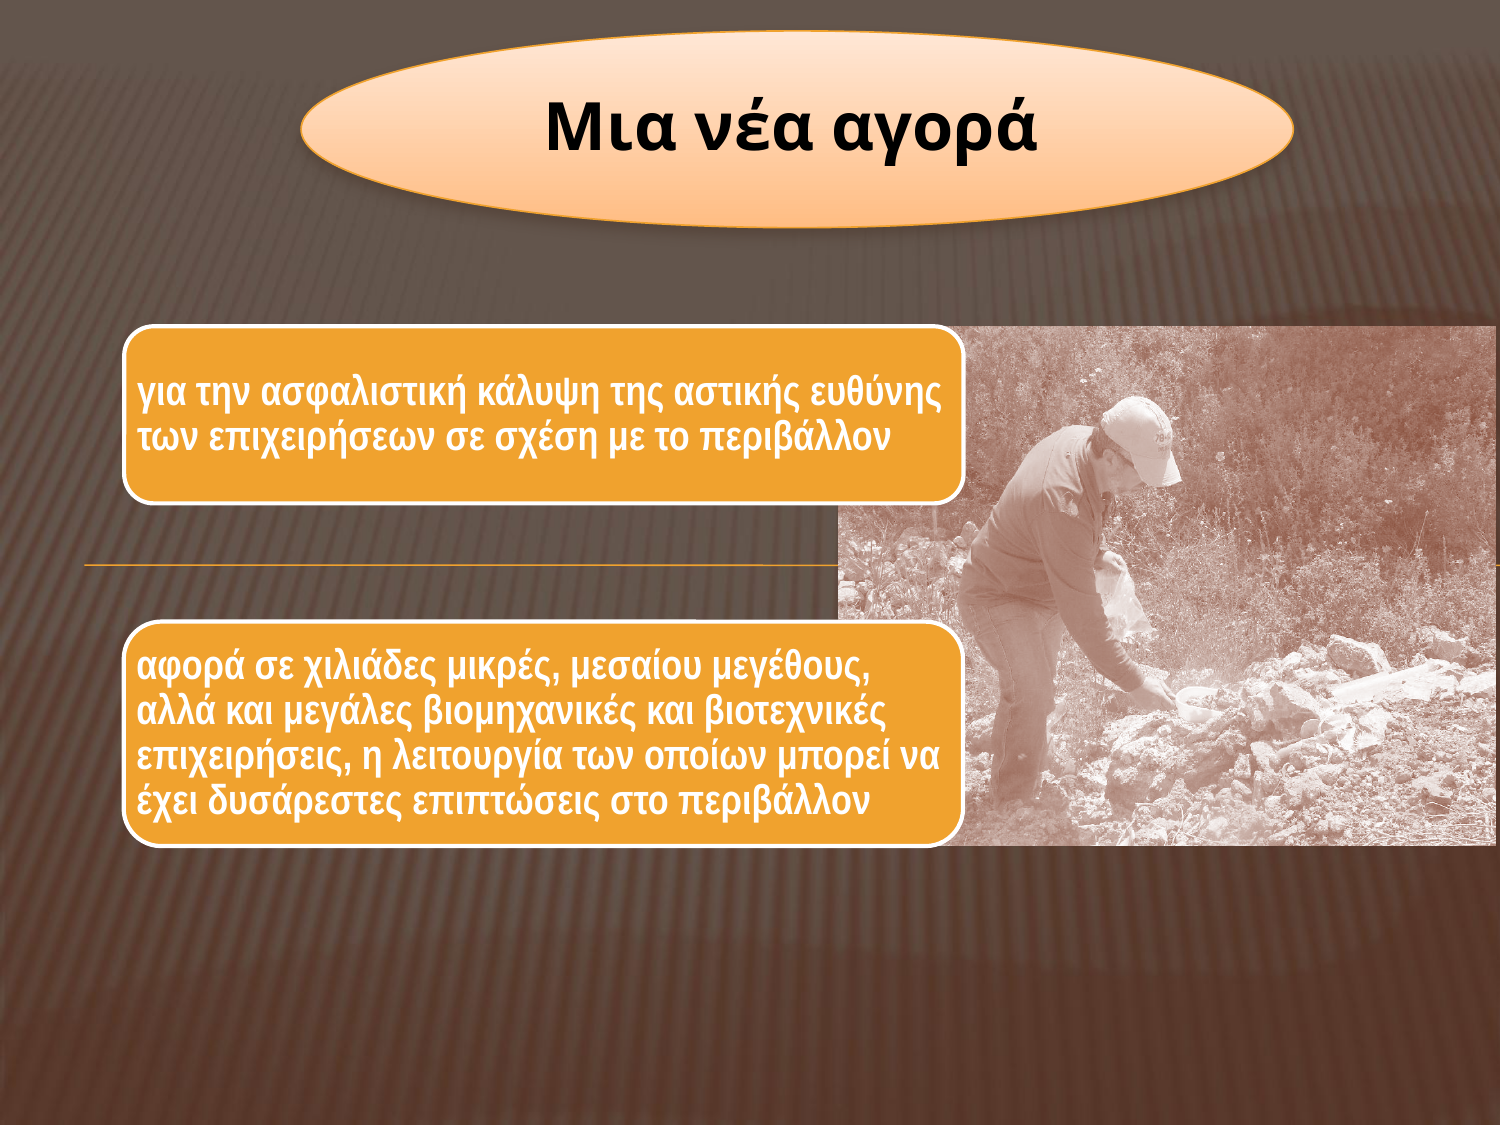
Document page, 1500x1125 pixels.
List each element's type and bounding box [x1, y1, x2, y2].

text_box [135, 30, 1459, 228]
picture [0, 0, 1500, 1125]
text_box [123, 325, 964, 504]
text_box [123, 621, 964, 847]
